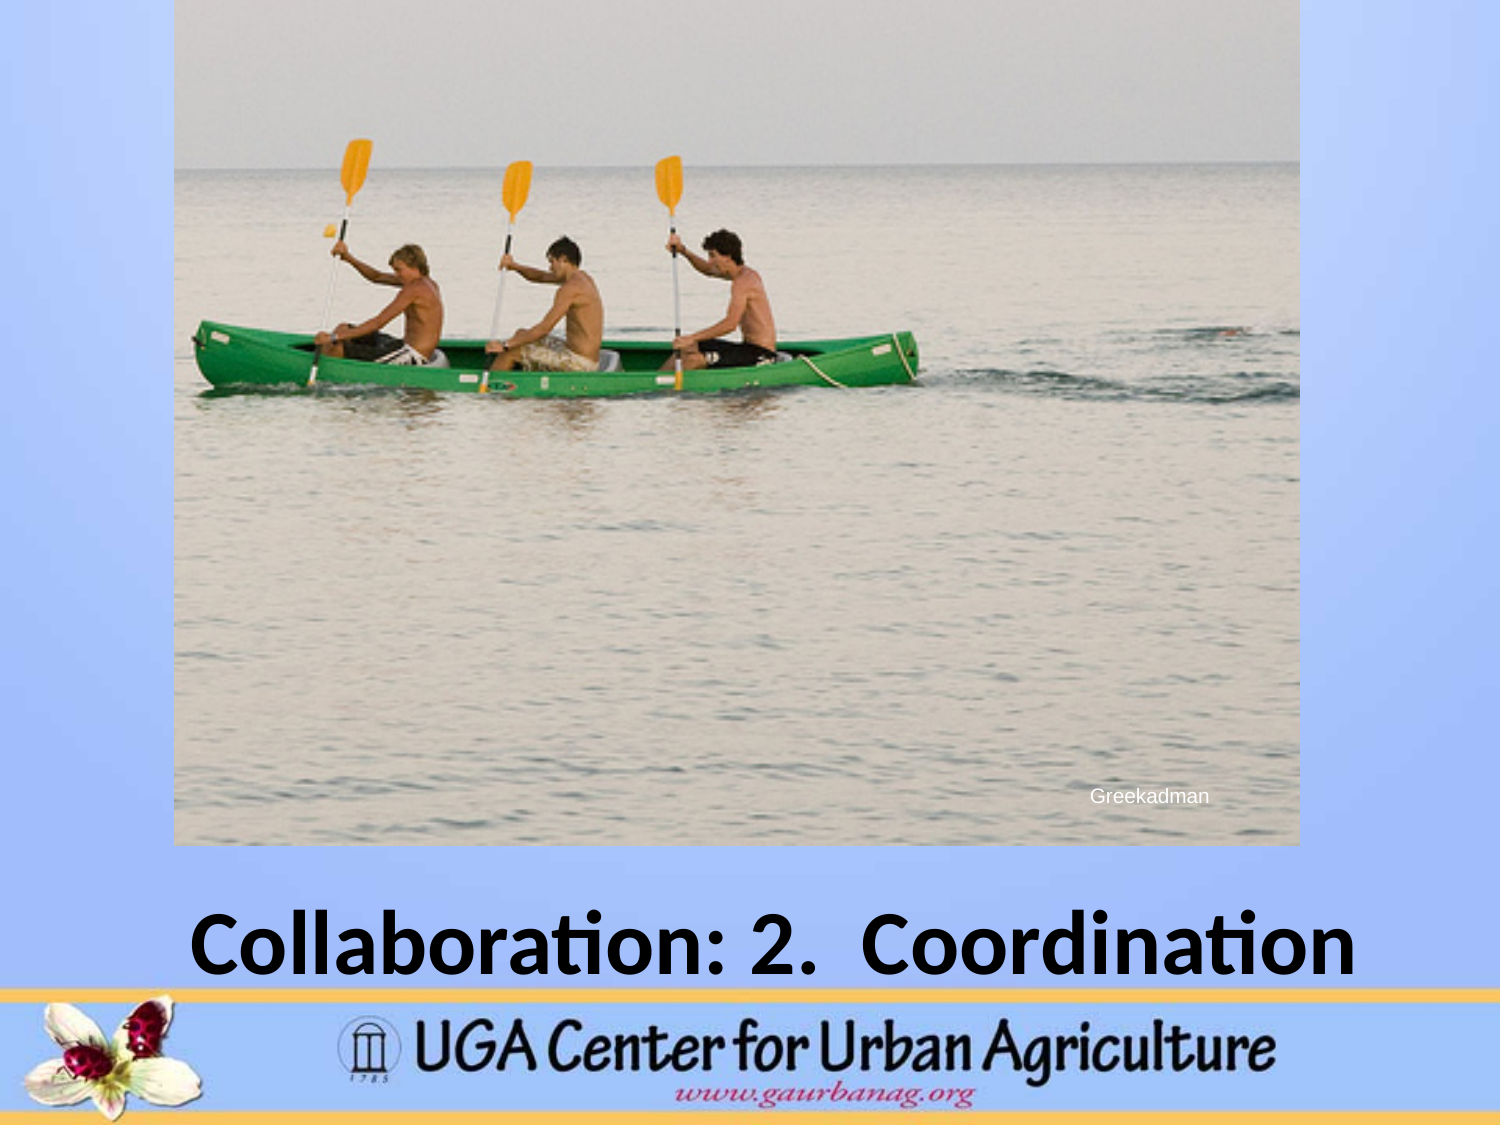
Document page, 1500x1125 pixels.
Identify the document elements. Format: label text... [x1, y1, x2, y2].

title Collaboration: 2. Coordination [174, 875, 1375, 1000]
picture [0, 0, 1500, 1125]
